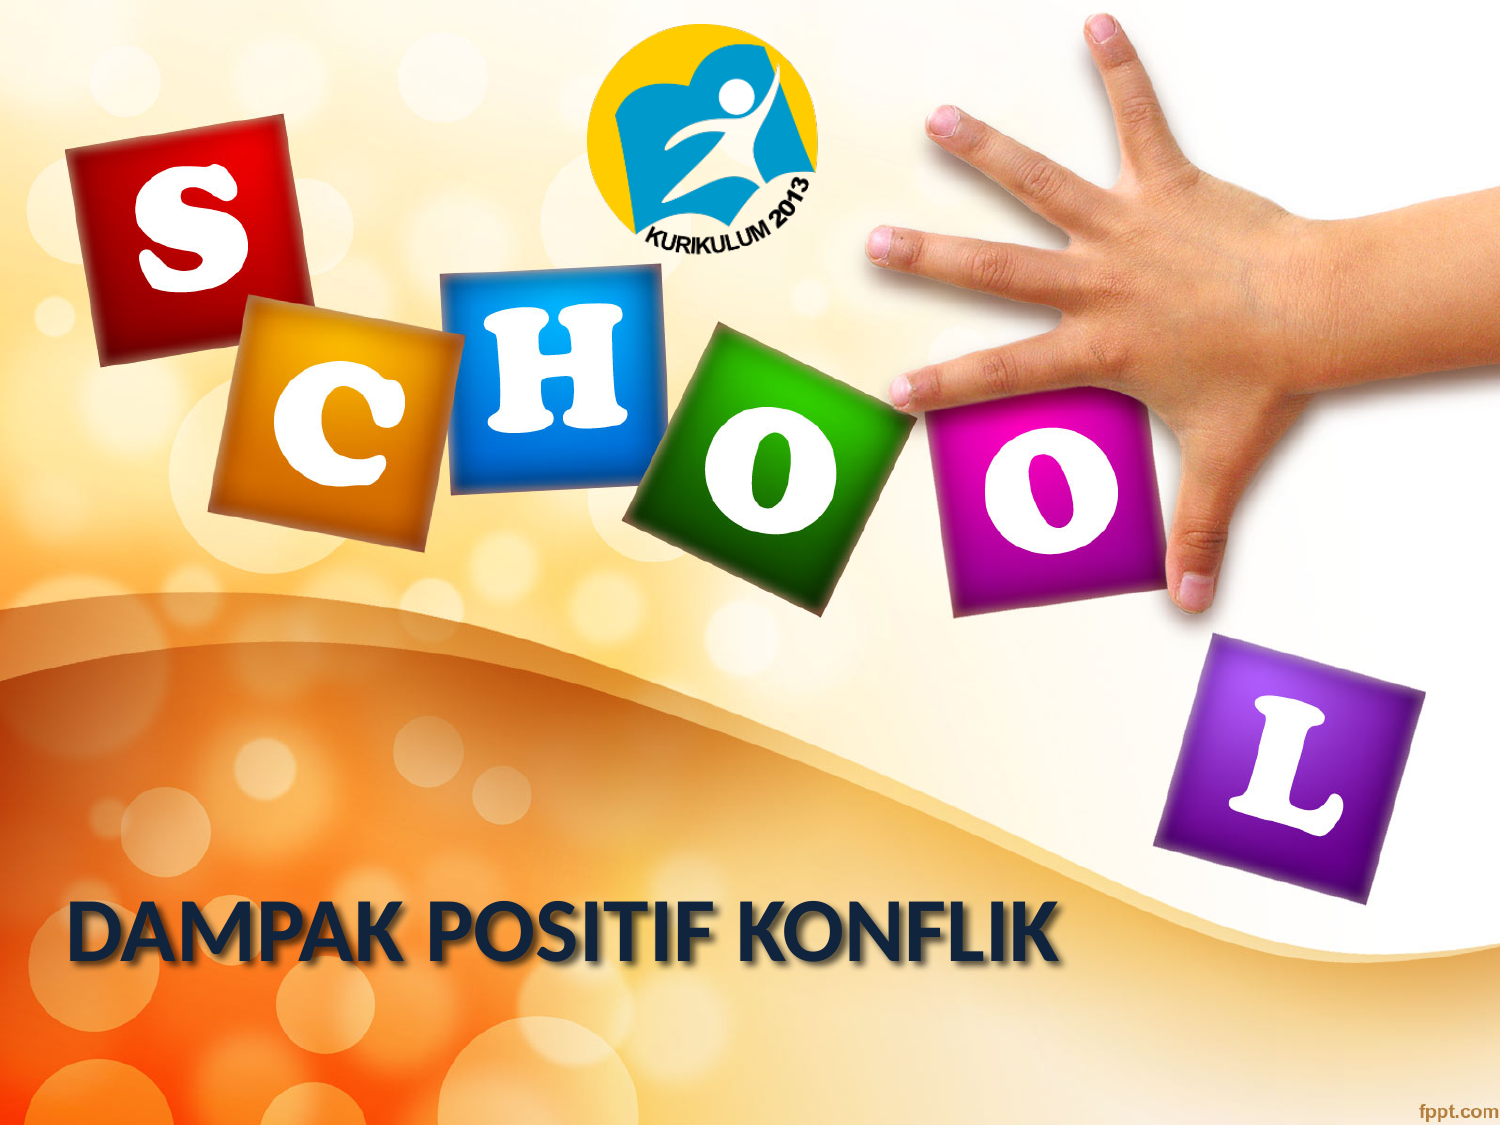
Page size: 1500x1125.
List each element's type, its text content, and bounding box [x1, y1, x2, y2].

title DAMPAK POSITIF KONFLIK [50, 825, 1403, 1026]
picture [0, 0, 1500, 1125]
